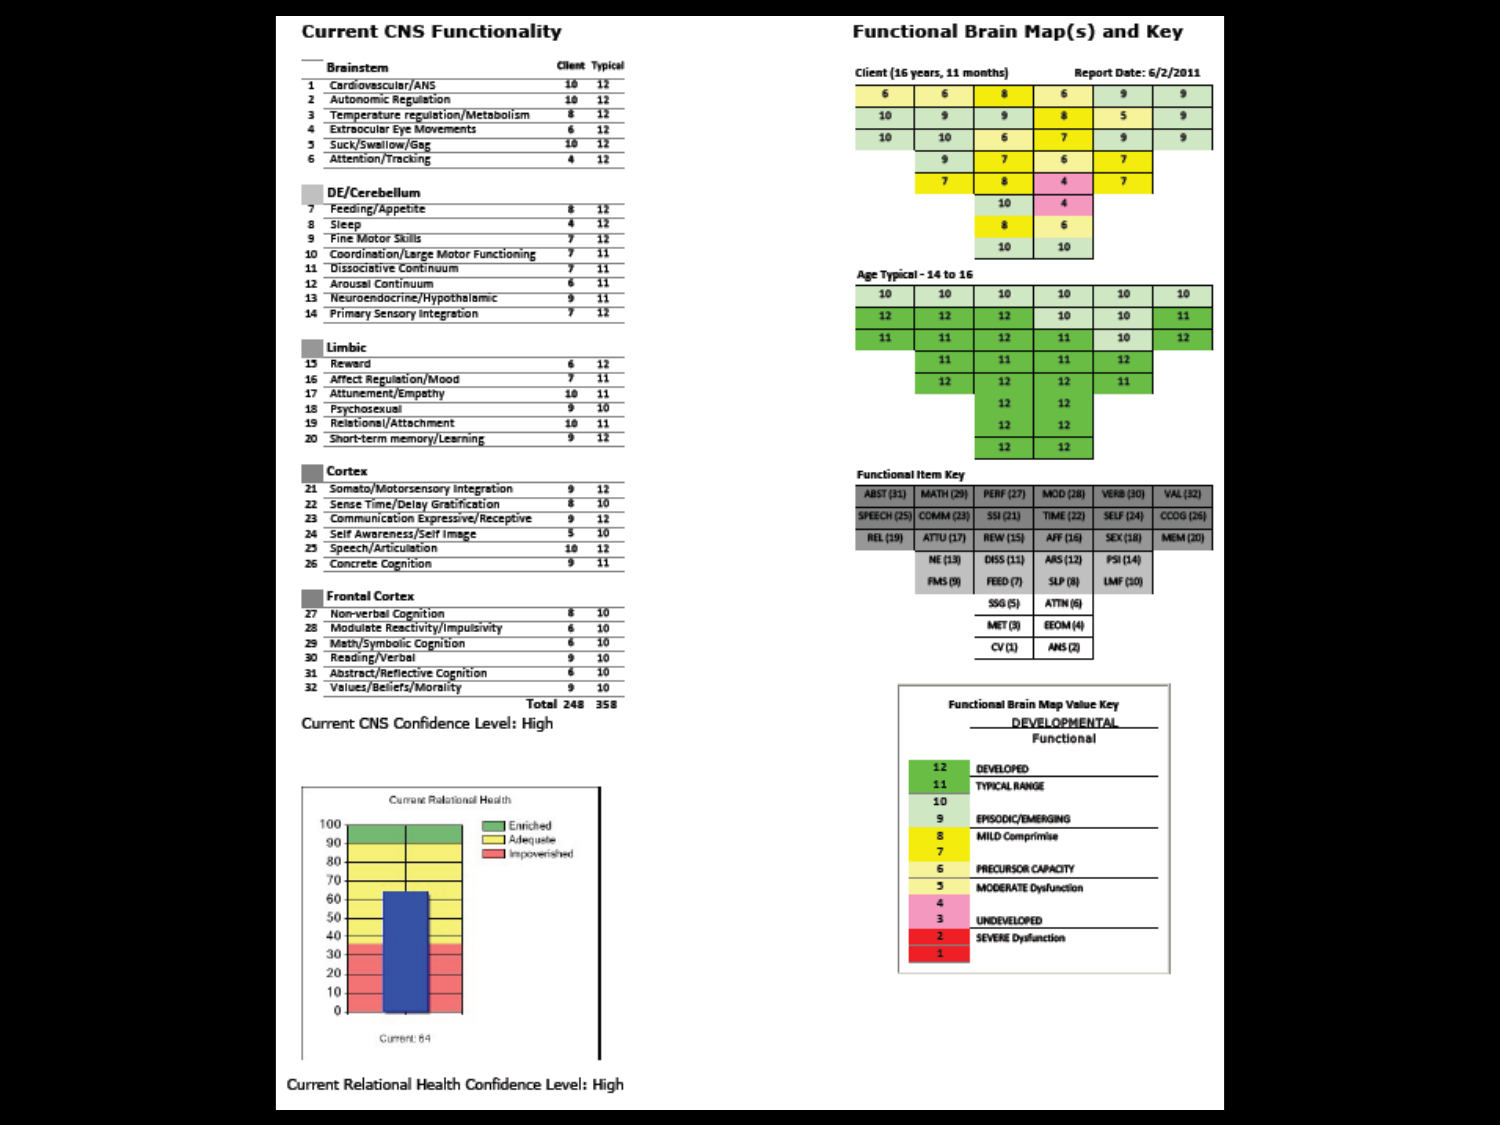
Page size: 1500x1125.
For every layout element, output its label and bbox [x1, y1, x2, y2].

picture [275, 15, 1225, 1111]
